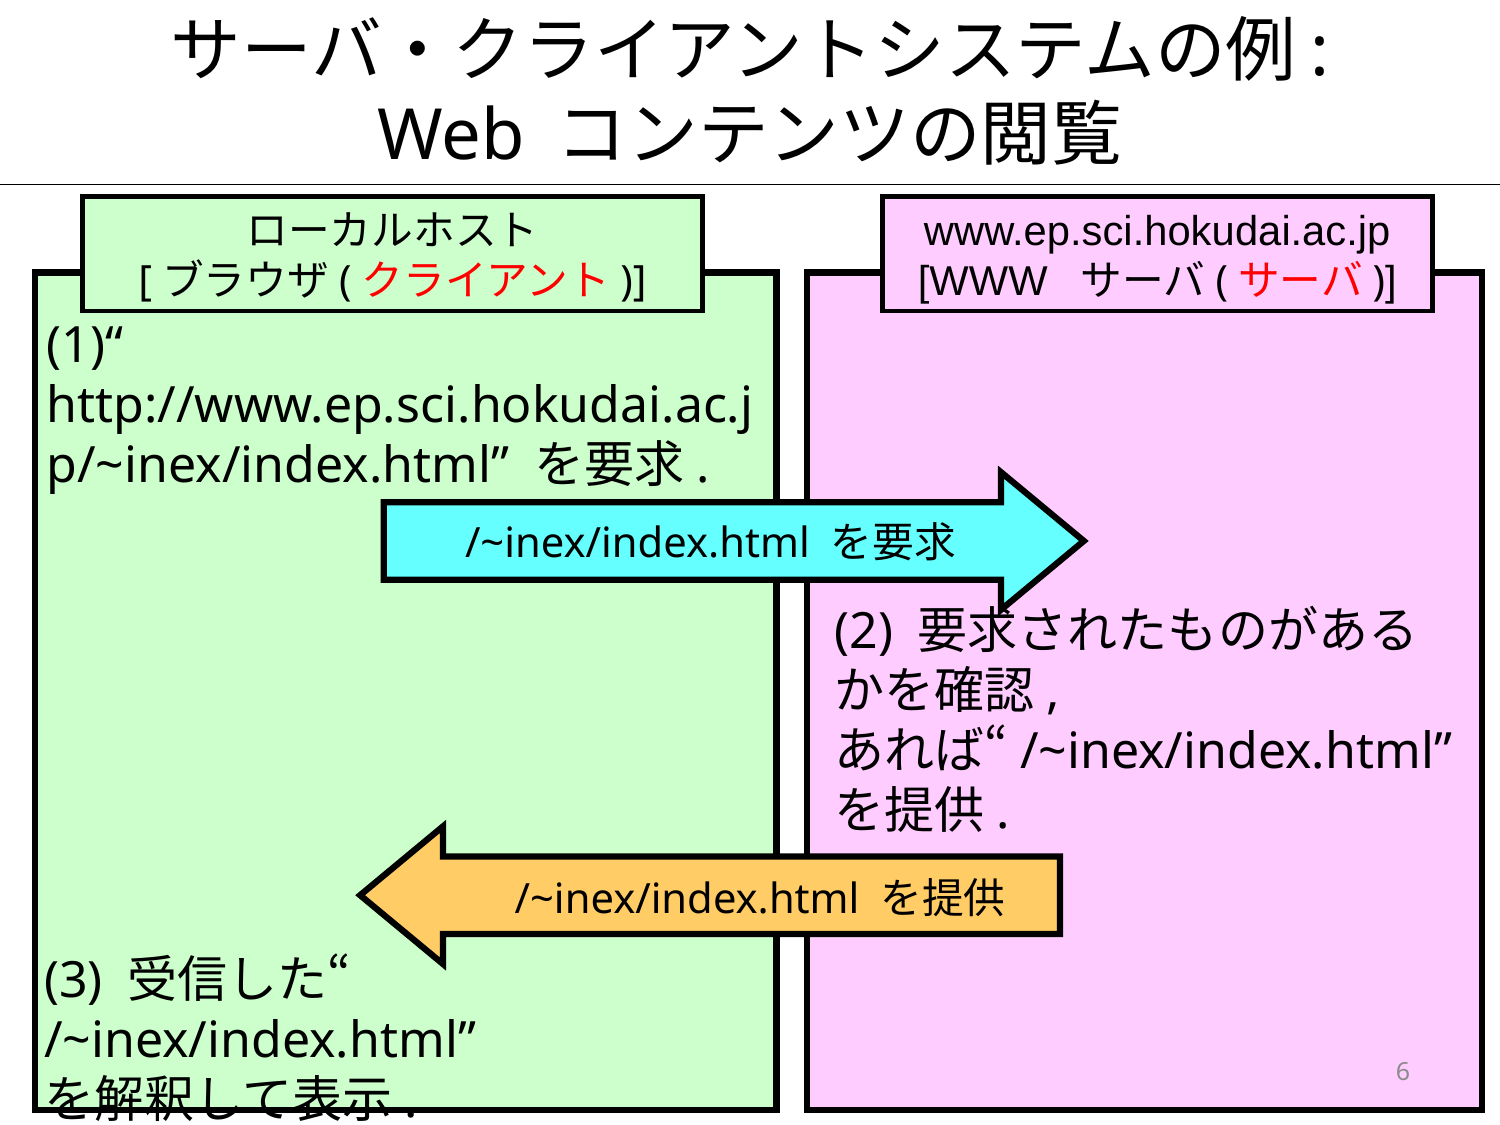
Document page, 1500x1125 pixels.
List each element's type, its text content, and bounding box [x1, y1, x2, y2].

text_box [807, 847, 1483, 1111]
text_box (2) 要求されたものがあるかを確認, あれば“/~inex/index.html” を提供. [819, 591, 1483, 847]
text_box [35, 272, 777, 940]
text_box (3) 受信した“ /~inex/index.html” を解釈して表示. [29, 940, 784, 1125]
text_box /~inex/index.html を要求 [383, 472, 1084, 591]
text_box [807, 580, 1001, 824]
title サーバ・クライアントシステムの例: Web コンテンツの閲覧 [0, 0, 1500, 183]
text_box (1)“ http://www.ep.sci.hokudai.ac.jp/~inex/index.html” を要求. [31, 304, 774, 500]
text_box ローカルホスト [ブラウザ(クライアント)] [82, 196, 703, 312]
text_box [807, 272, 1483, 591]
text_box www.ep.sci.hokudai.ac.jp [WWW サーバ(サーバ)] [882, 196, 1433, 312]
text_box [359, 826, 1061, 965]
slide_number 6 [1074, 1042, 1425, 1103]
